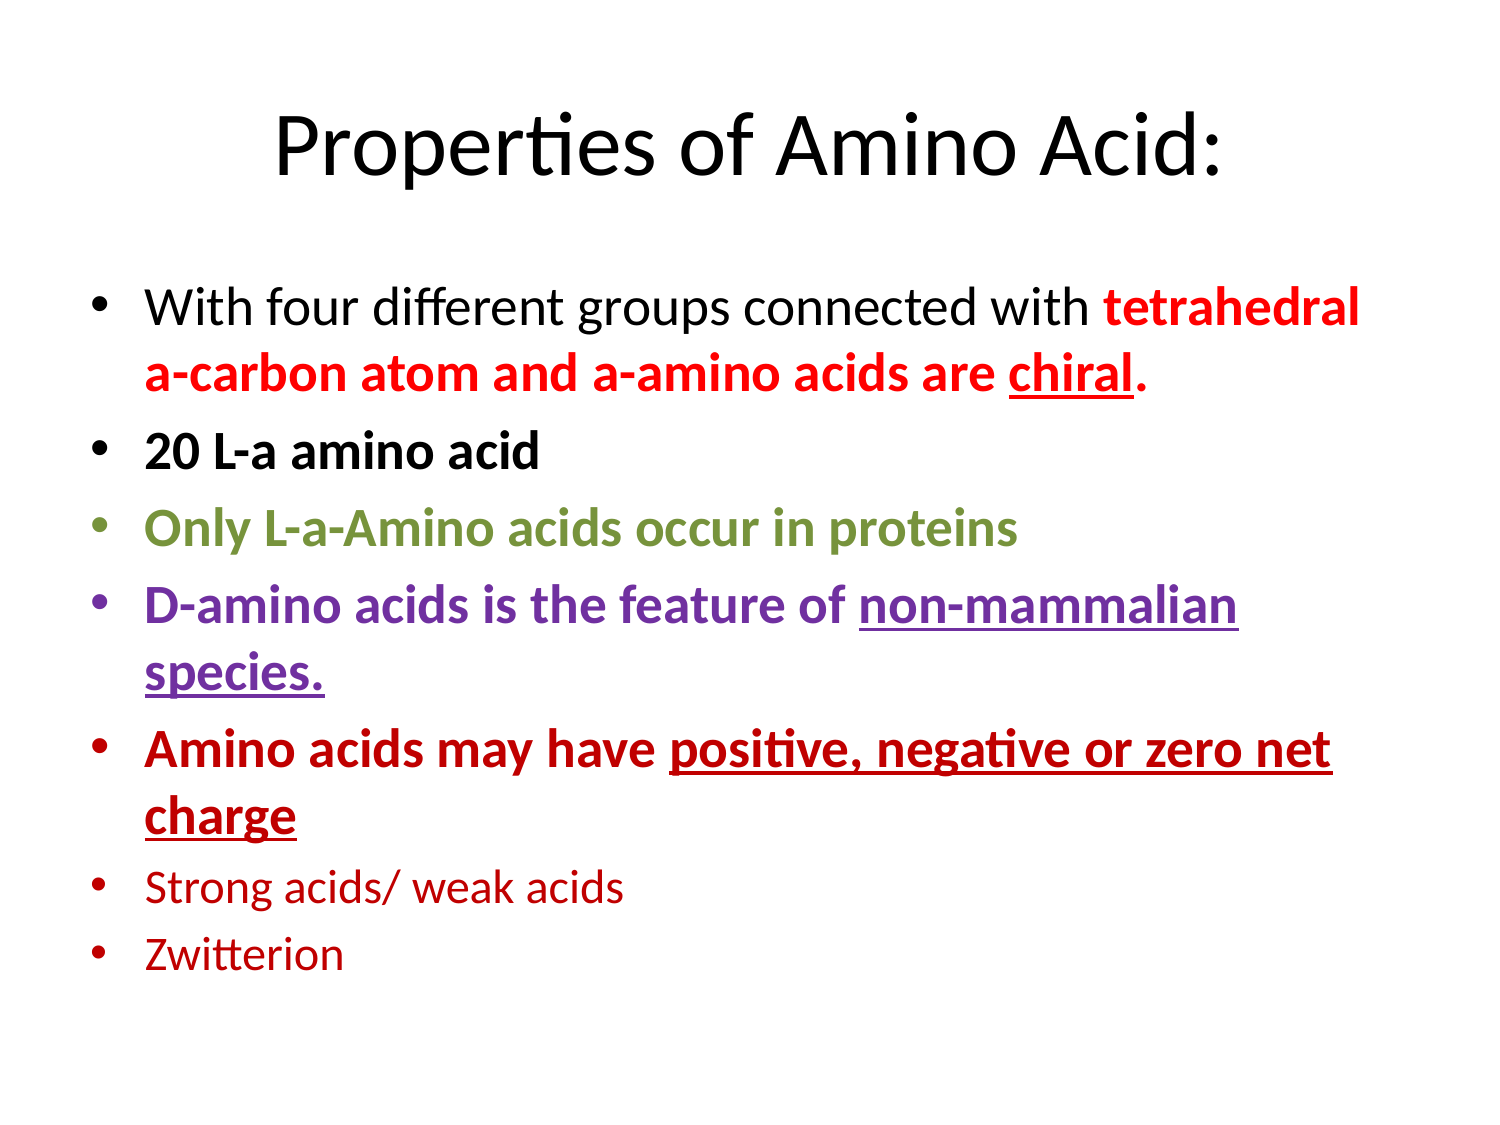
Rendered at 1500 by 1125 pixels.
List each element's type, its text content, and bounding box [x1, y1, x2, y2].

title Properties of Amino Acid: [75, 45, 1425, 233]
list With four different groups connected with tetrahedral a-carbon atom and a-amino acids are chiral. 20 L-a amino acid Only L-a-Amino acids occur in proteins D-amino acids is the feature of non-mammalian species. Amino acids may have positive, negative or zero net charge Strong acids/ weak acids Zwitterion [75, 262, 1425, 1005]
